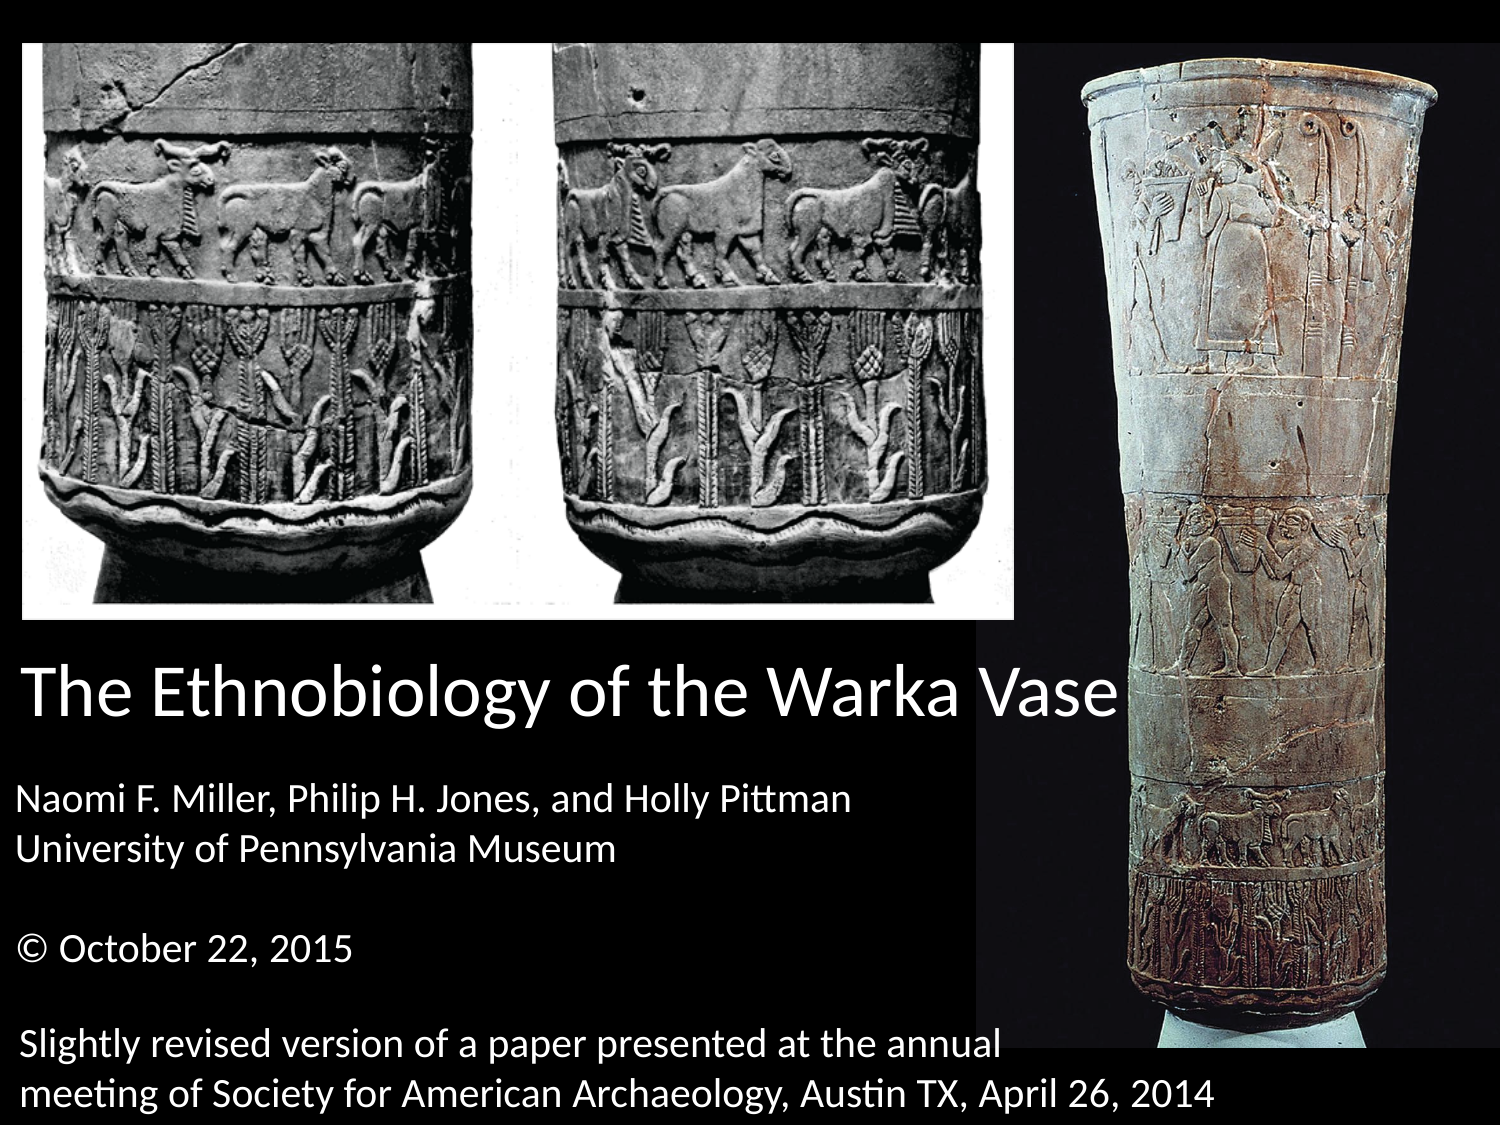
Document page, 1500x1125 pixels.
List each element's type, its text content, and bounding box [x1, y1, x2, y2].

text_box Naomi F. Miller, Philip H. Jones, and Holly Pittman University of Pennsylvania Museum © October 22, 2015 [0, 763, 971, 979]
picture [22, 43, 1500, 1048]
text_box The Ethnobiology of the Warka Vase [5, 633, 971, 739]
text_box Slightly revised version of a paper presented at the annual meeting of Society for American Archaeology, Austin TX, April 26, 2014 [4, 1008, 1232, 1124]
